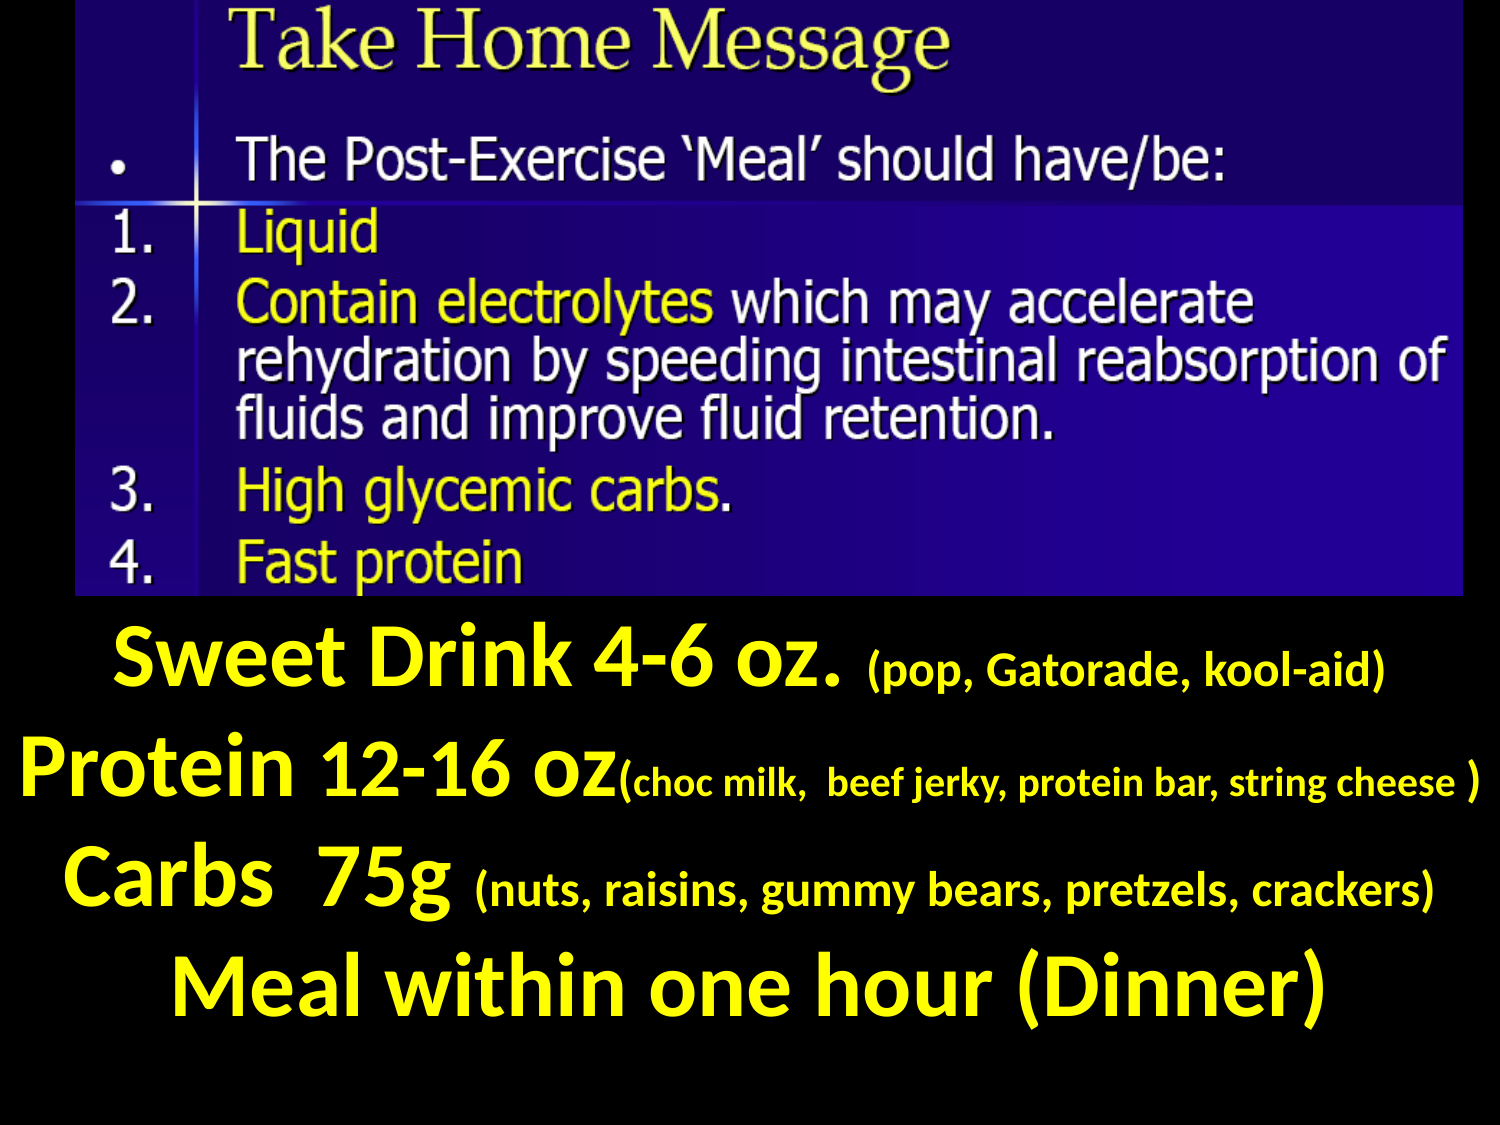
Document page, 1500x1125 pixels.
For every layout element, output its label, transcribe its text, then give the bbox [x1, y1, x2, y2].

text_box Sweet Drink 4-6 oz. (pop, Gatorade, kool-aid) Protein 12-16 oz(choc milk, beef jerky, protein bar, string cheese ) Carbs 75g (nuts, raisins, gummy bears, pretzels, crackers) Meal within one hour (Dinner) [0, 587, 1500, 1125]
picture [74, 0, 1463, 596]
